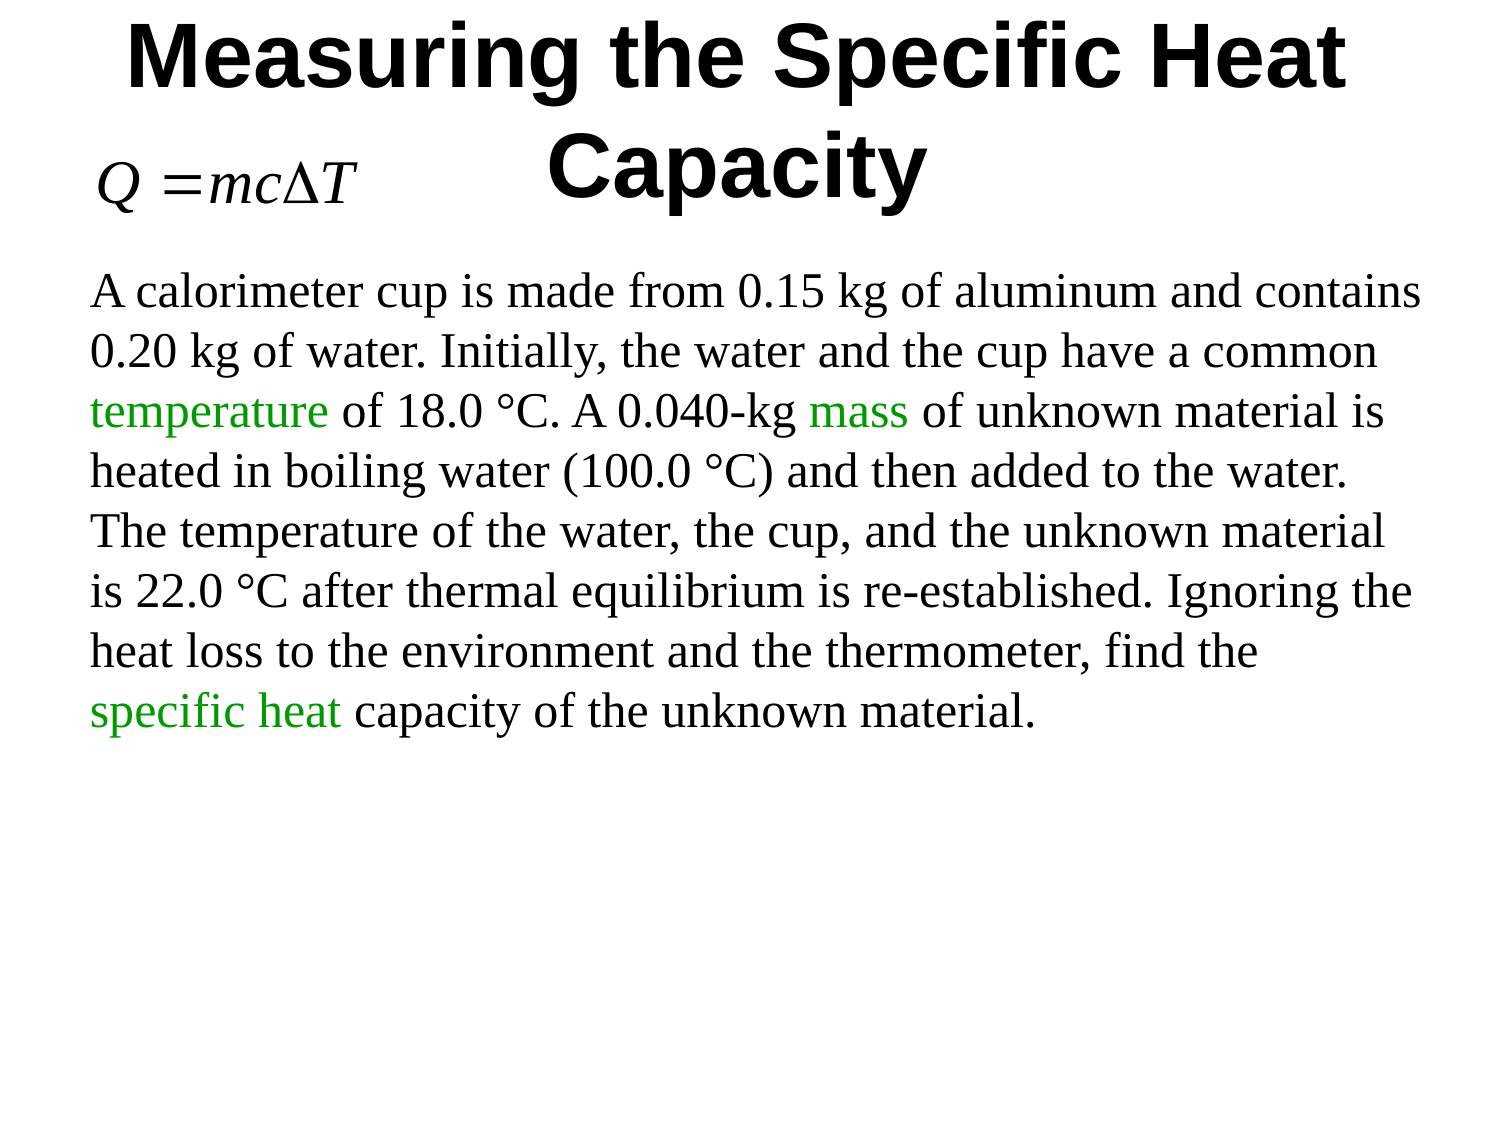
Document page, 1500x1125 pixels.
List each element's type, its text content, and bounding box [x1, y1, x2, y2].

title Measuring the Specific Heat Capacity [99, 12, 1376, 201]
text_box A calorimeter cup is made from 0.15 kg of aluminum and contains 0.20 kg of water. Initially, the water and the cup have a common temperature of 18.0 °C. A 0.040-kg mass of unknown material is heated in boiling water (100.0 °C) and then added to the water. The temperature of the water, the cup, and the unknown material is 22.0 °C after thermal equilibrium is re-established. Ignoring the heat loss to the environment and the thermometer, find the specific heat capacity of the unknown material. [74, 249, 1438, 745]
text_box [87, 145, 376, 230]
